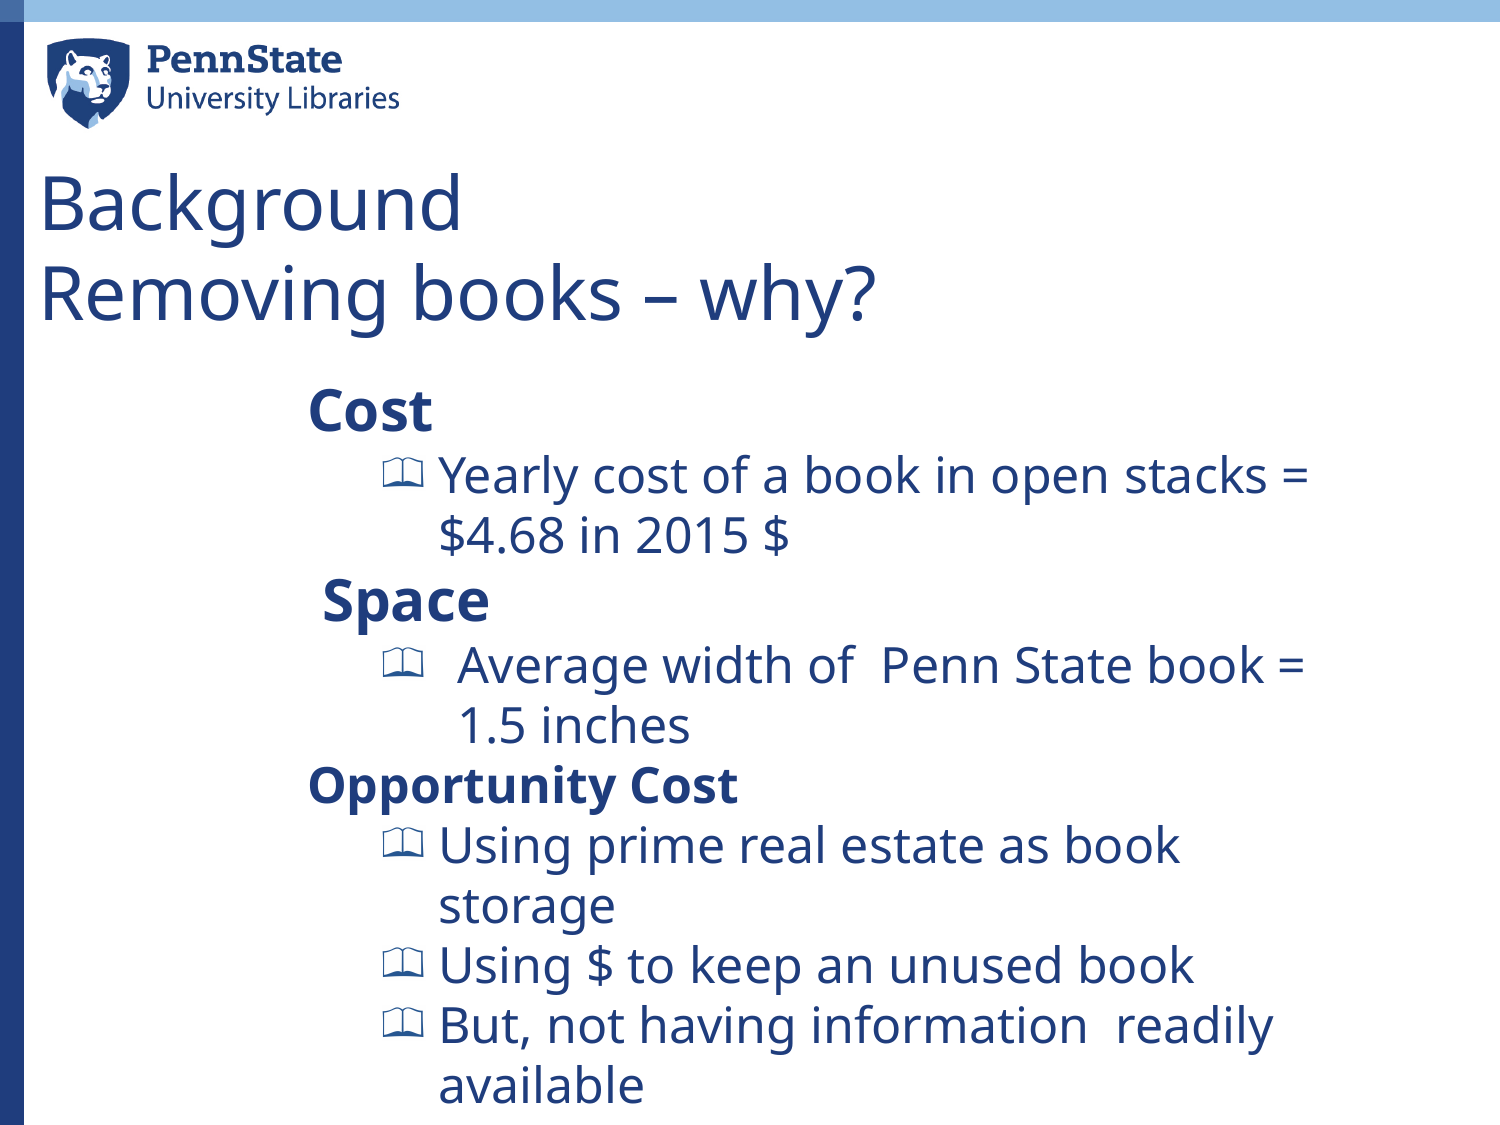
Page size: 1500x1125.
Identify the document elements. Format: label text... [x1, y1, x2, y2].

picture [0, 0, 1500, 1125]
text_box Background Removing books – why? [23, 148, 1416, 343]
text_box Cost Yearly cost of a book in open stacks = $4.68 in 2015 $ Space Average width of Penn State book = 1.5 inches Opportunity Cost Using prime real estate as book storage Using $ to keep an unused book But, not having information readily available [292, 366, 1357, 1121]
